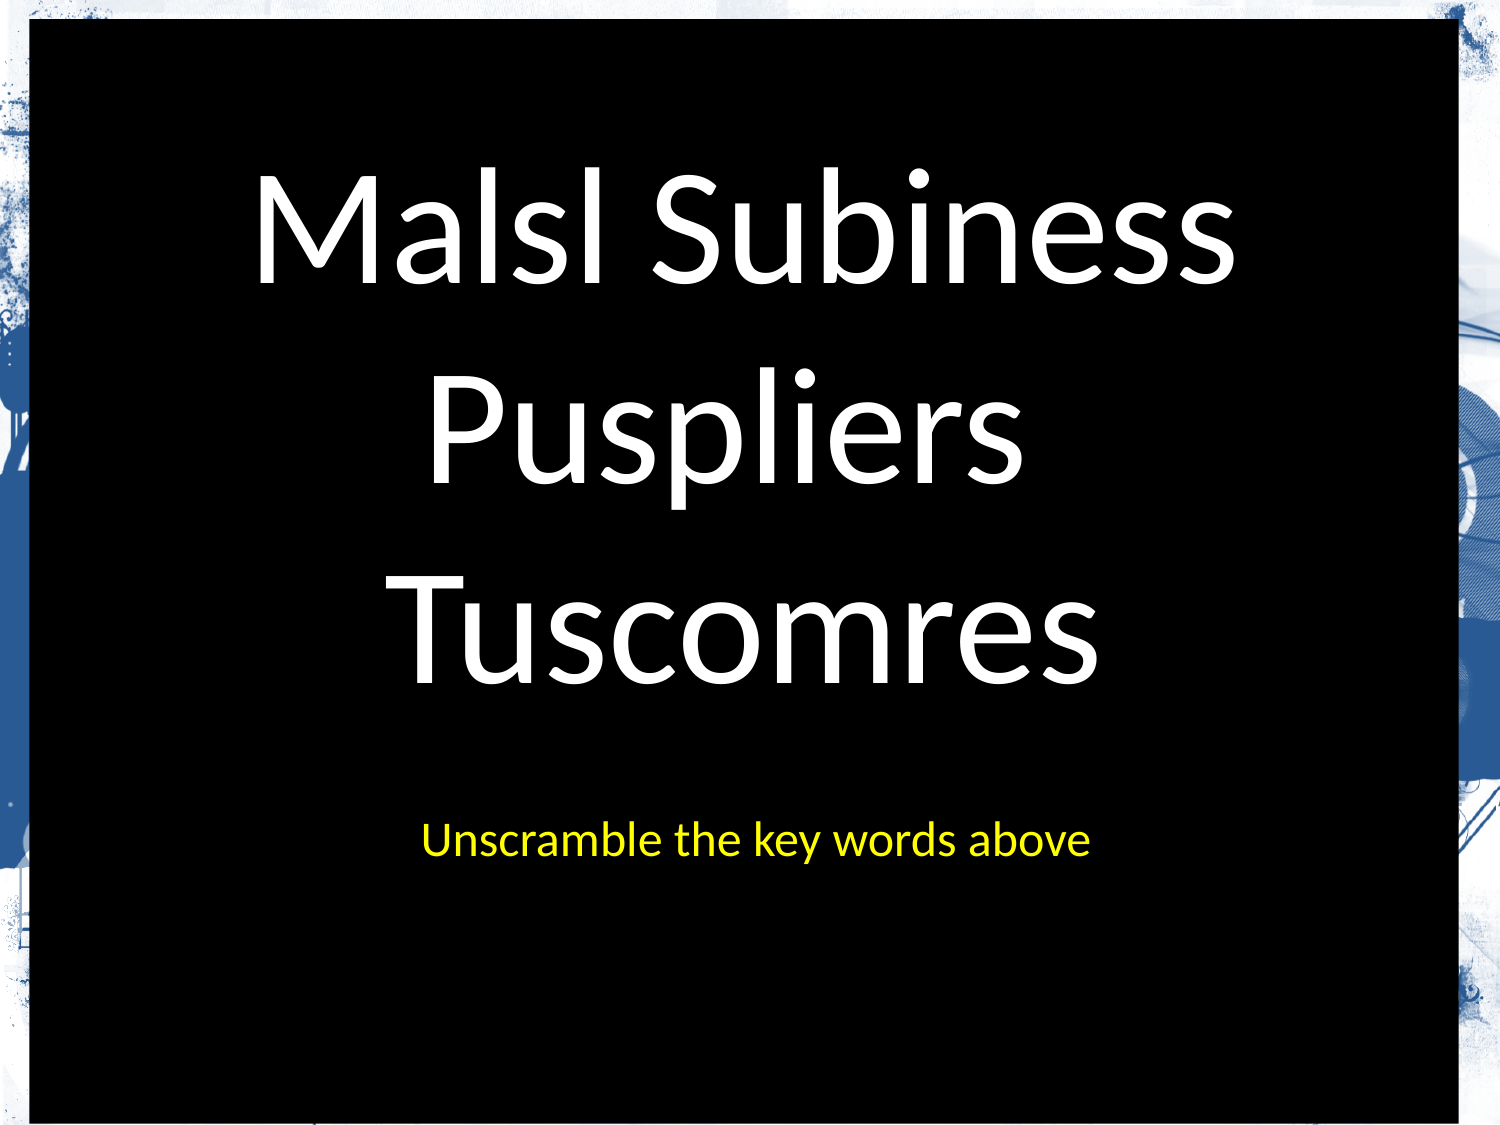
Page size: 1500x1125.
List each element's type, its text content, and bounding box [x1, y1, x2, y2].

text_box Malsl Subiness Puspliers Tuscomres [29, 19, 1459, 1124]
text_box Unscramble the key words above [324, 798, 1199, 874]
